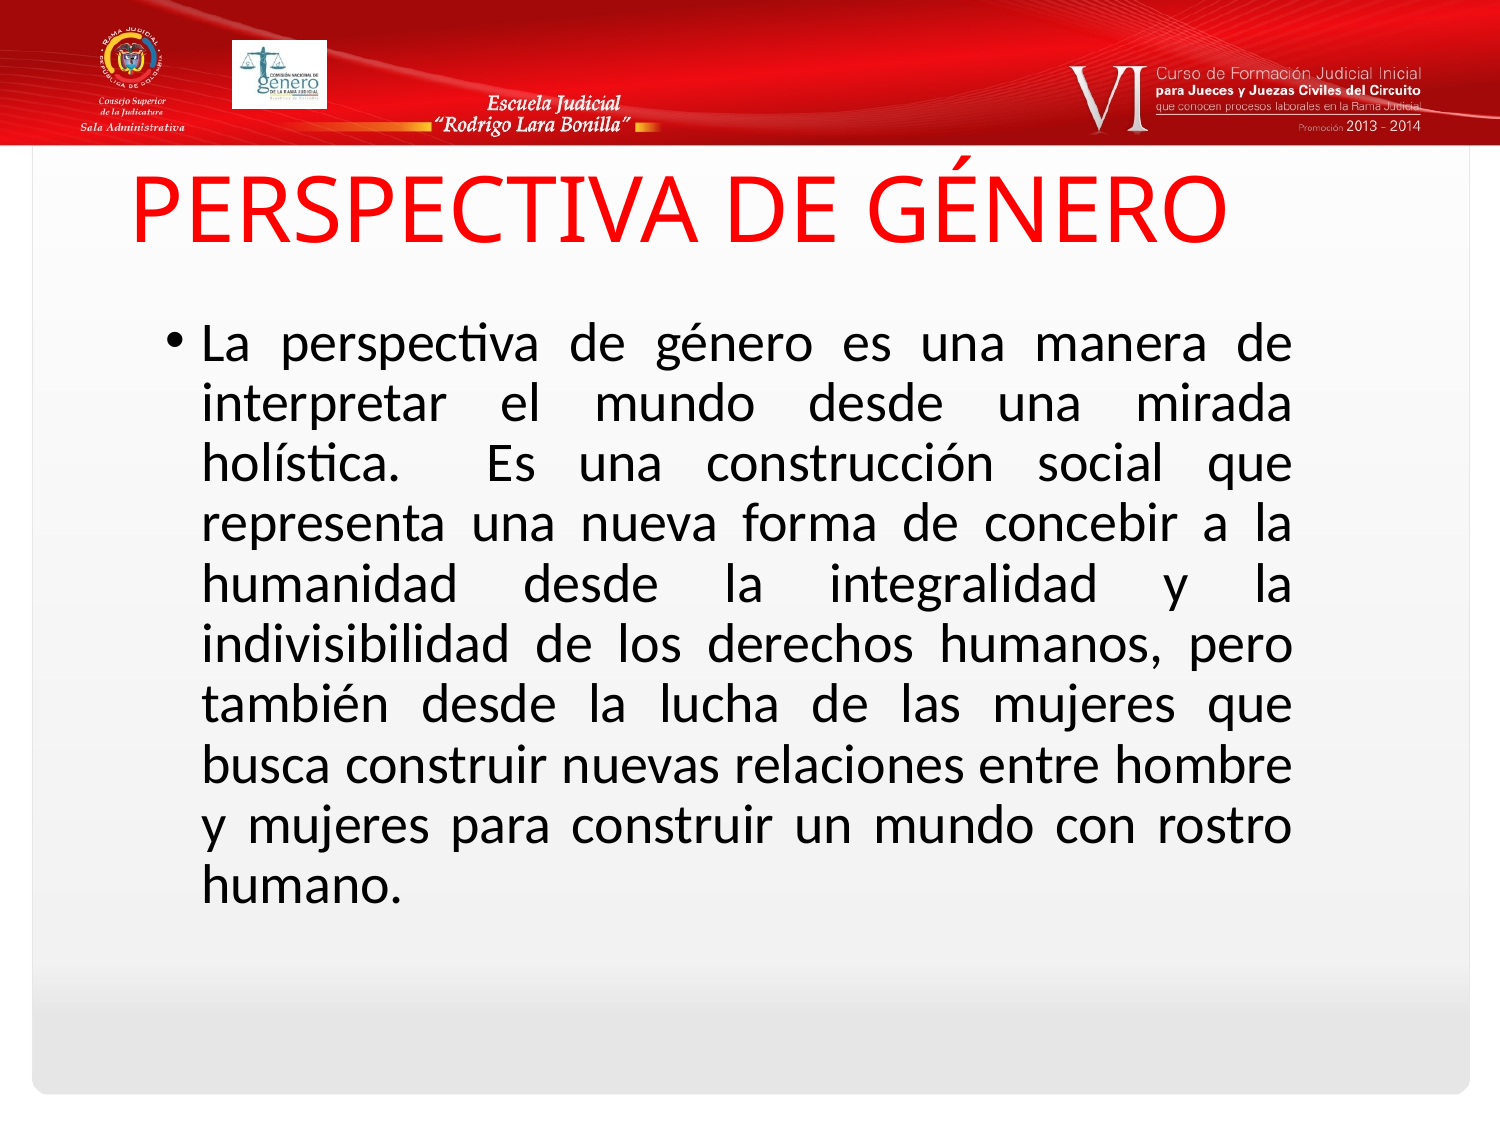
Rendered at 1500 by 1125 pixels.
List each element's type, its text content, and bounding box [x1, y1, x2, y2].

list La perspectiva de género es una manera de interpretar el mundo desde una mirada holística. Es una construcción social que representa una nueva forma de concebir a la humanidad desde la integralidad y la indivisibilidad de los derechos humanos, pero también desde la lucha de las mujeres que busca construir nuevas relaciones entre hombre y mujeres para construir un mundo con rostro humano. [150, 305, 1310, 929]
title PERSPECTIVA DE GÉNERO [113, 103, 1408, 322]
picture [0, 0, 1500, 1125]
